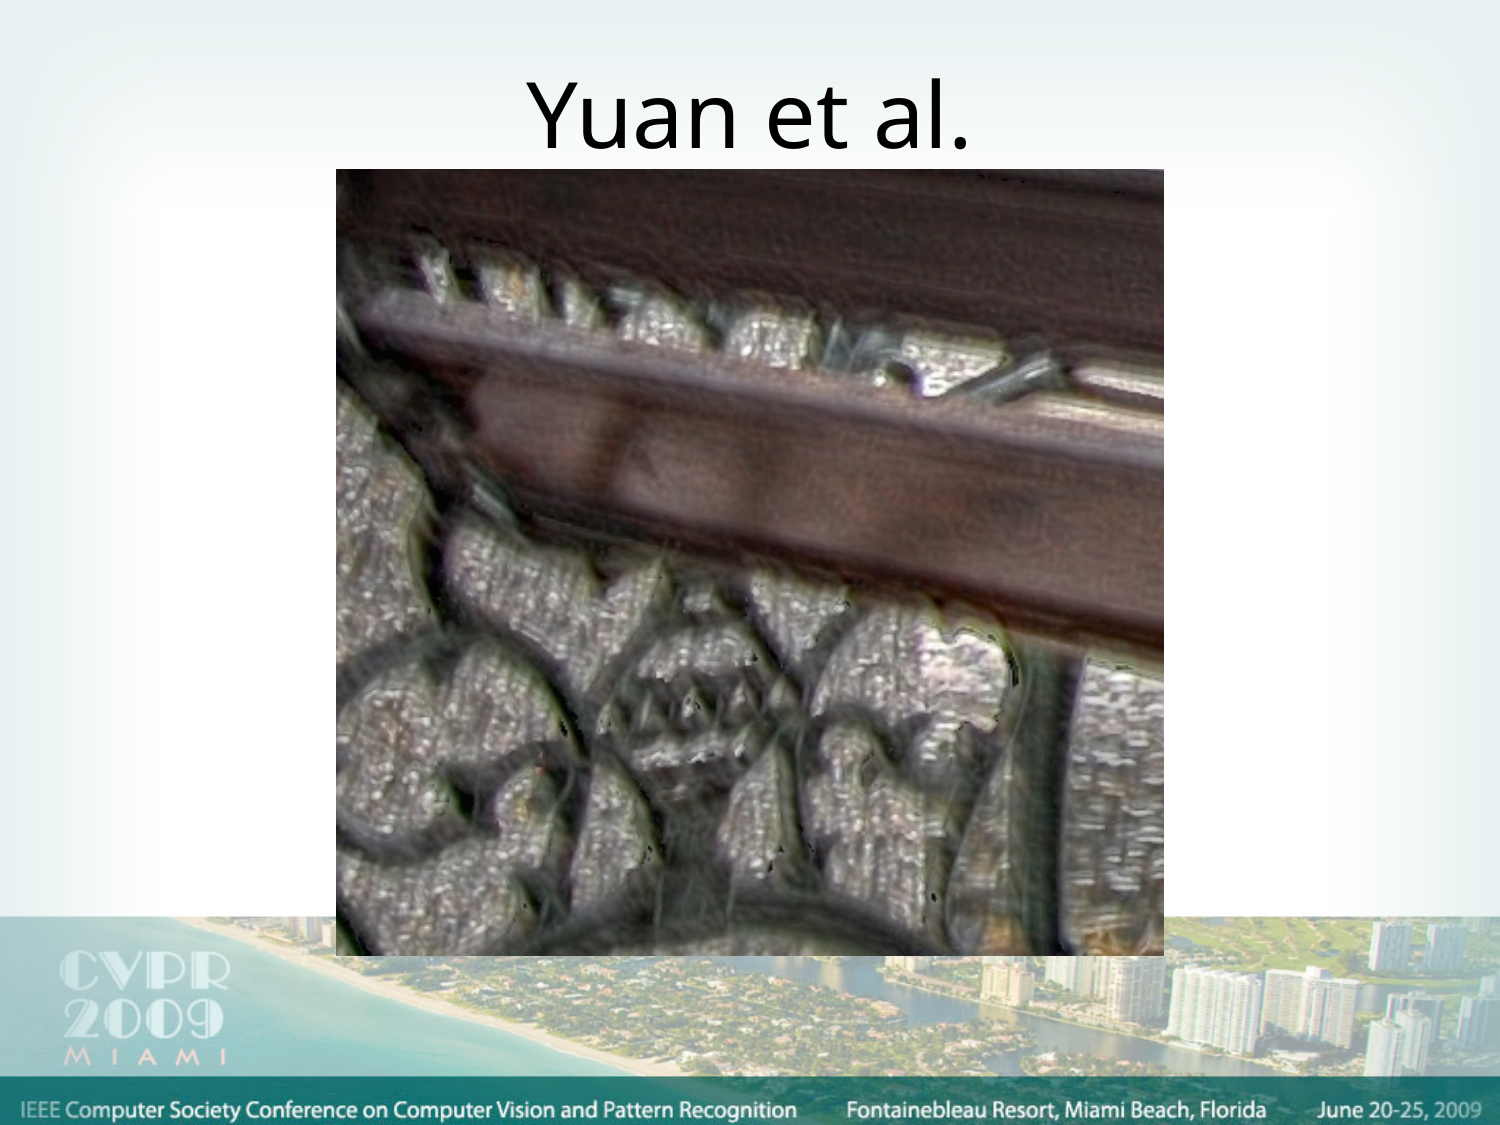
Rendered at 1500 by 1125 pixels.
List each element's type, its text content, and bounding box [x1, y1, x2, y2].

title Yuan et al. [59, 39, 1441, 186]
picture [0, 0, 1500, 1125]
